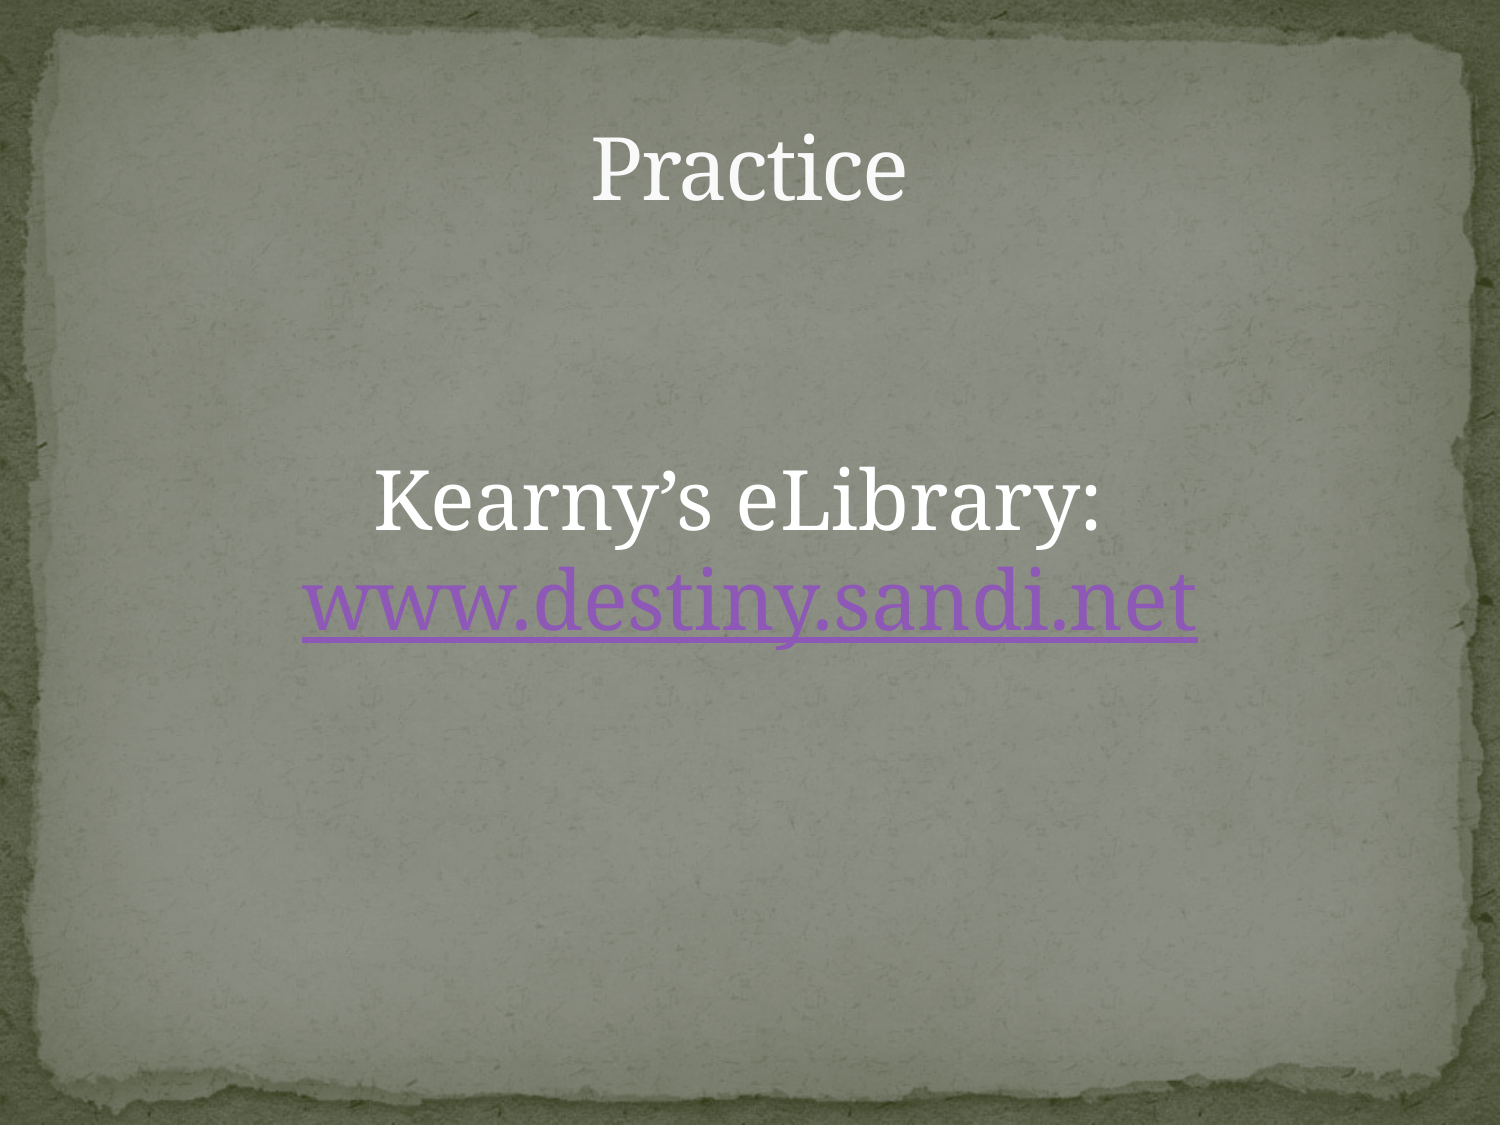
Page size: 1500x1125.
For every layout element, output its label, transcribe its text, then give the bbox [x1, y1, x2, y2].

list Kearny’s eLibrary: www.destiny.sandi.net [75, 249, 1425, 1000]
title Practice [74, 24, 1425, 225]
